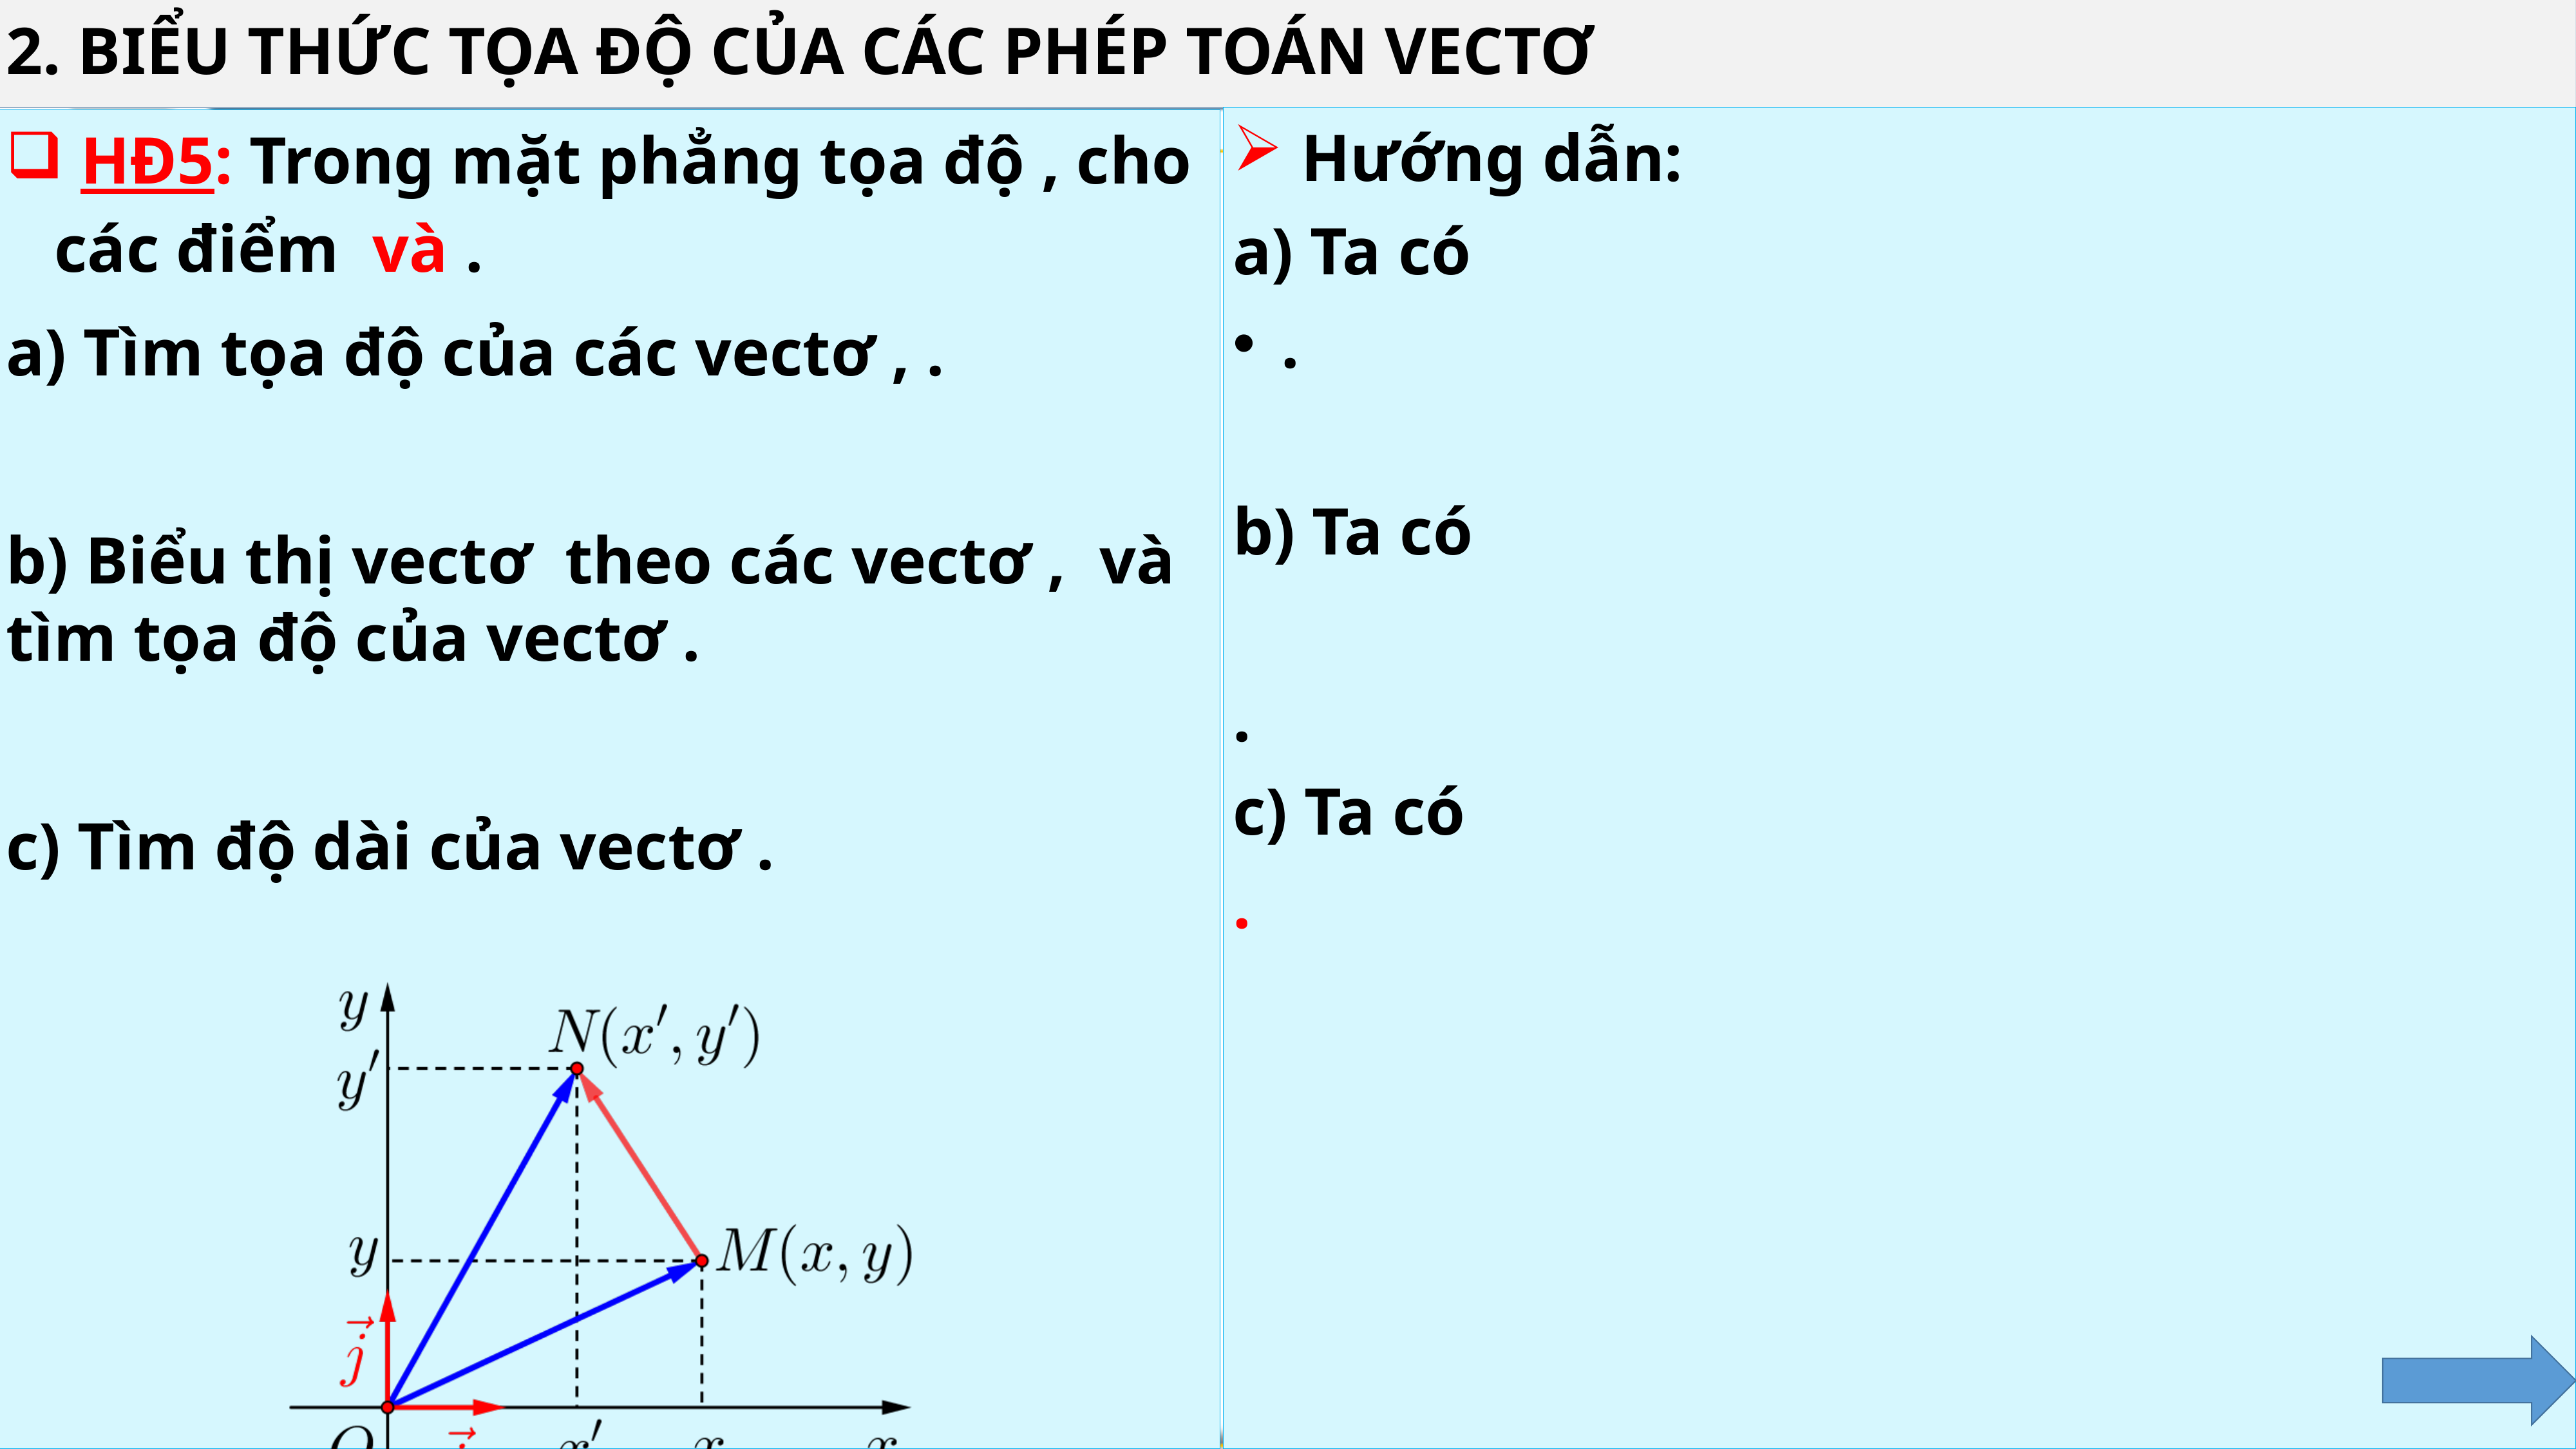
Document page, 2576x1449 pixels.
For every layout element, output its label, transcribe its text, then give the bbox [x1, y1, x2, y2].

text_box 2. BIỂU THỨC TỌA ĐỘ CỦA CÁC PHÉP TOÁN VECTƠ [0, 0, 2576, 108]
picture [247, 949, 976, 1449]
picture [0, 108, 1222, 1449]
text_box [2382, 1334, 2576, 1426]
